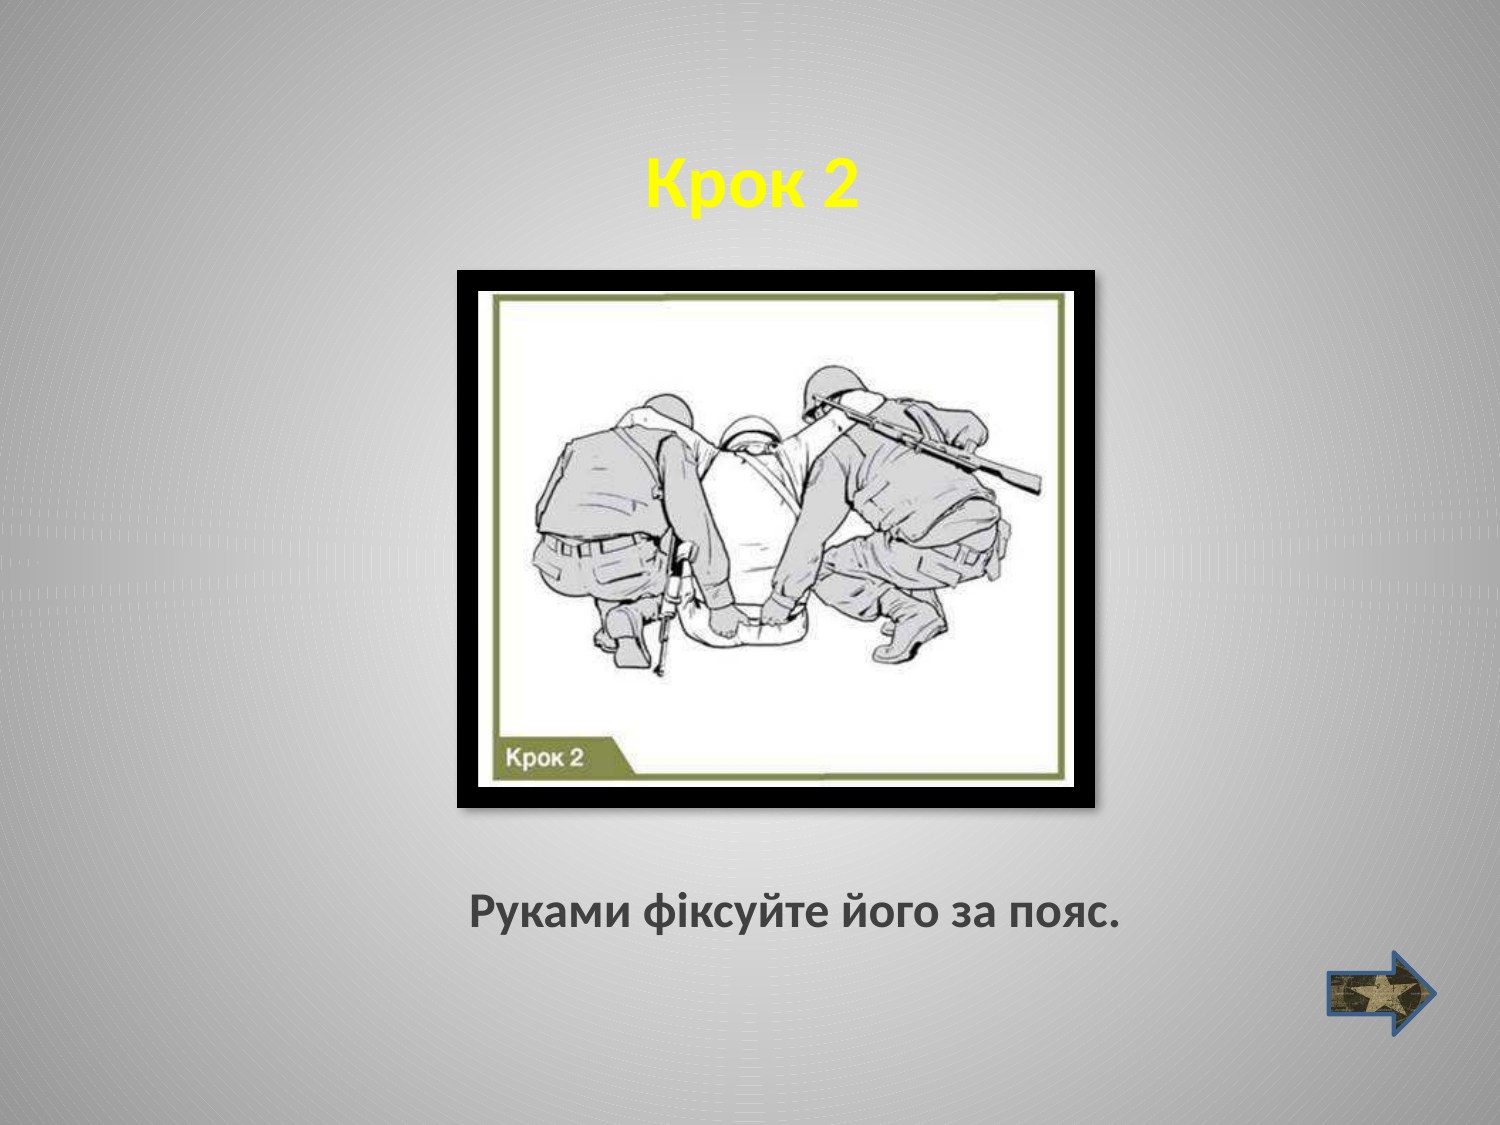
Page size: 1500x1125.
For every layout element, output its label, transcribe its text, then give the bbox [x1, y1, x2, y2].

picture [478, 290, 1075, 788]
text_box Крок 2 [630, 125, 876, 231]
text_box [1326, 950, 1438, 1037]
text_box Руками фіксуйте його за пояс. [454, 869, 1137, 945]
